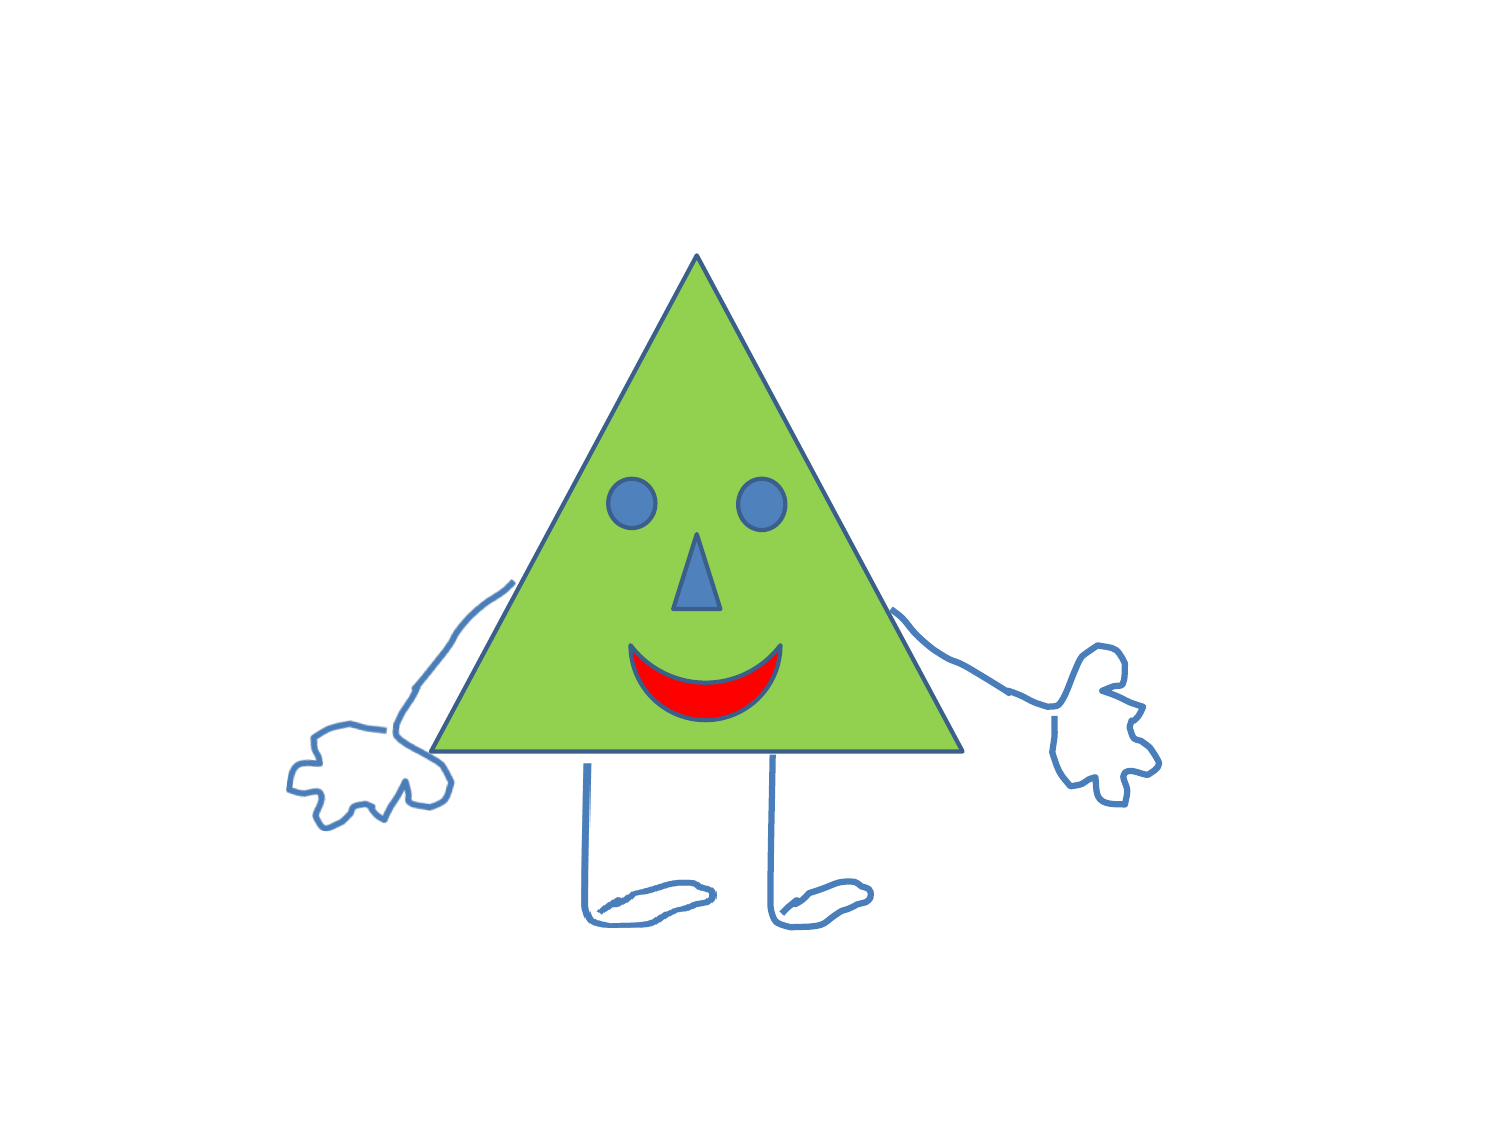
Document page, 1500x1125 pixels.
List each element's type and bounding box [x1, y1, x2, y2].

text_box [736, 476, 788, 533]
text_box [769, 754, 872, 929]
picture [262, 555, 536, 850]
text_box [606, 476, 658, 531]
text_box [890, 608, 1160, 806]
picture [581, 761, 717, 928]
text_box [671, 531, 723, 612]
text_box [515, 253, 965, 754]
text_box [628, 643, 783, 723]
